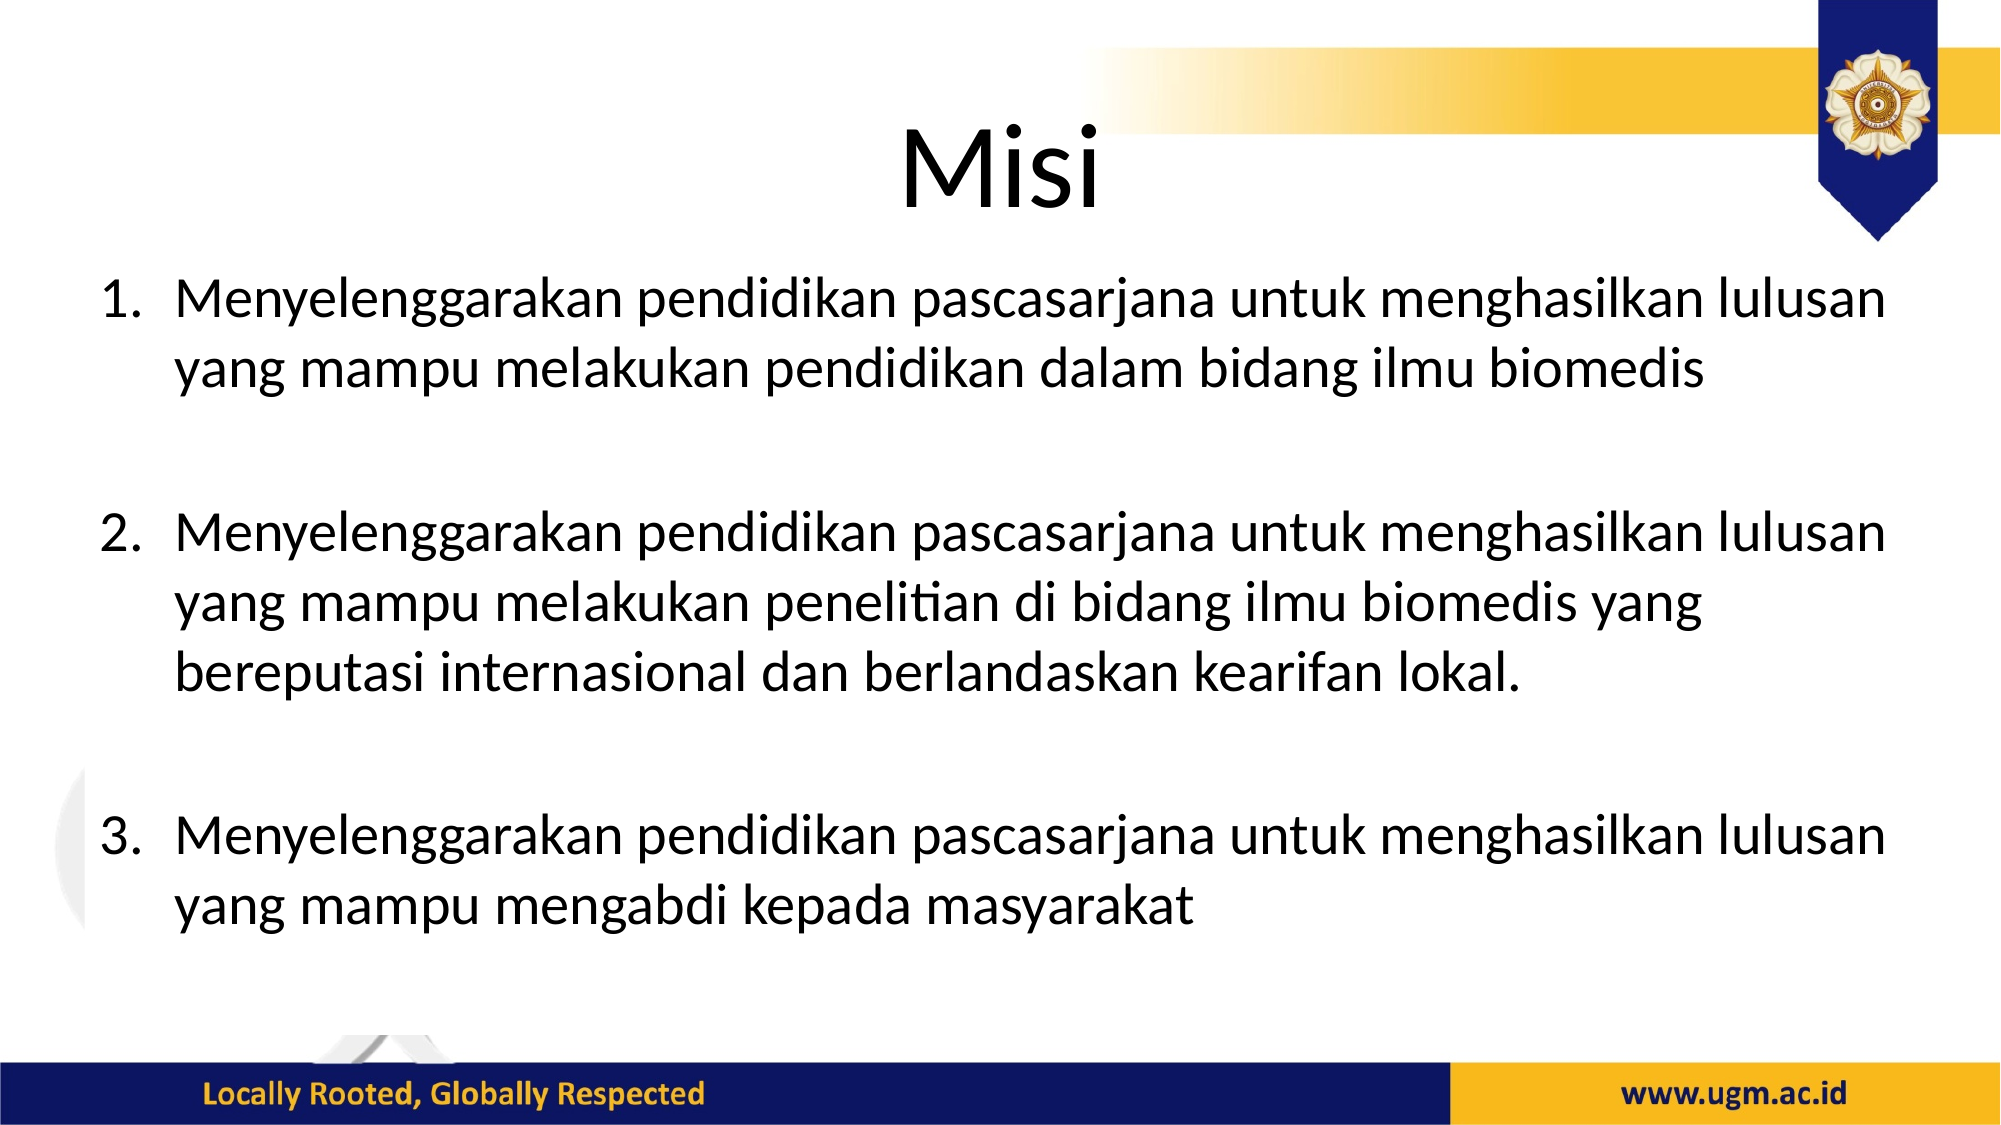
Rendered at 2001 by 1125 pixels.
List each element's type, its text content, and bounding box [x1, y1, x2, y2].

picture [0, 0, 2001, 1125]
subtitle Menyelenggarakan pendidikan pascasarjana untuk menghasilkan lulusan yang mampu melakukan pendidikan dalam bidang ilmu biomedis Menyelenggarakan pendidikan pascasarjana untuk menghasilkan lulusan yang mampu melakukan penelitian di bidang ilmu biomedis yang bereputasi internasional dan berlandaskan kearifan lokal. Menyelenggarakan pendidikan pascasarjana untuk menghasilkan lulusan yang mampu mengabdi kepada masyarakat [84, 251, 1917, 1036]
title Misi [149, 38, 1851, 251]
